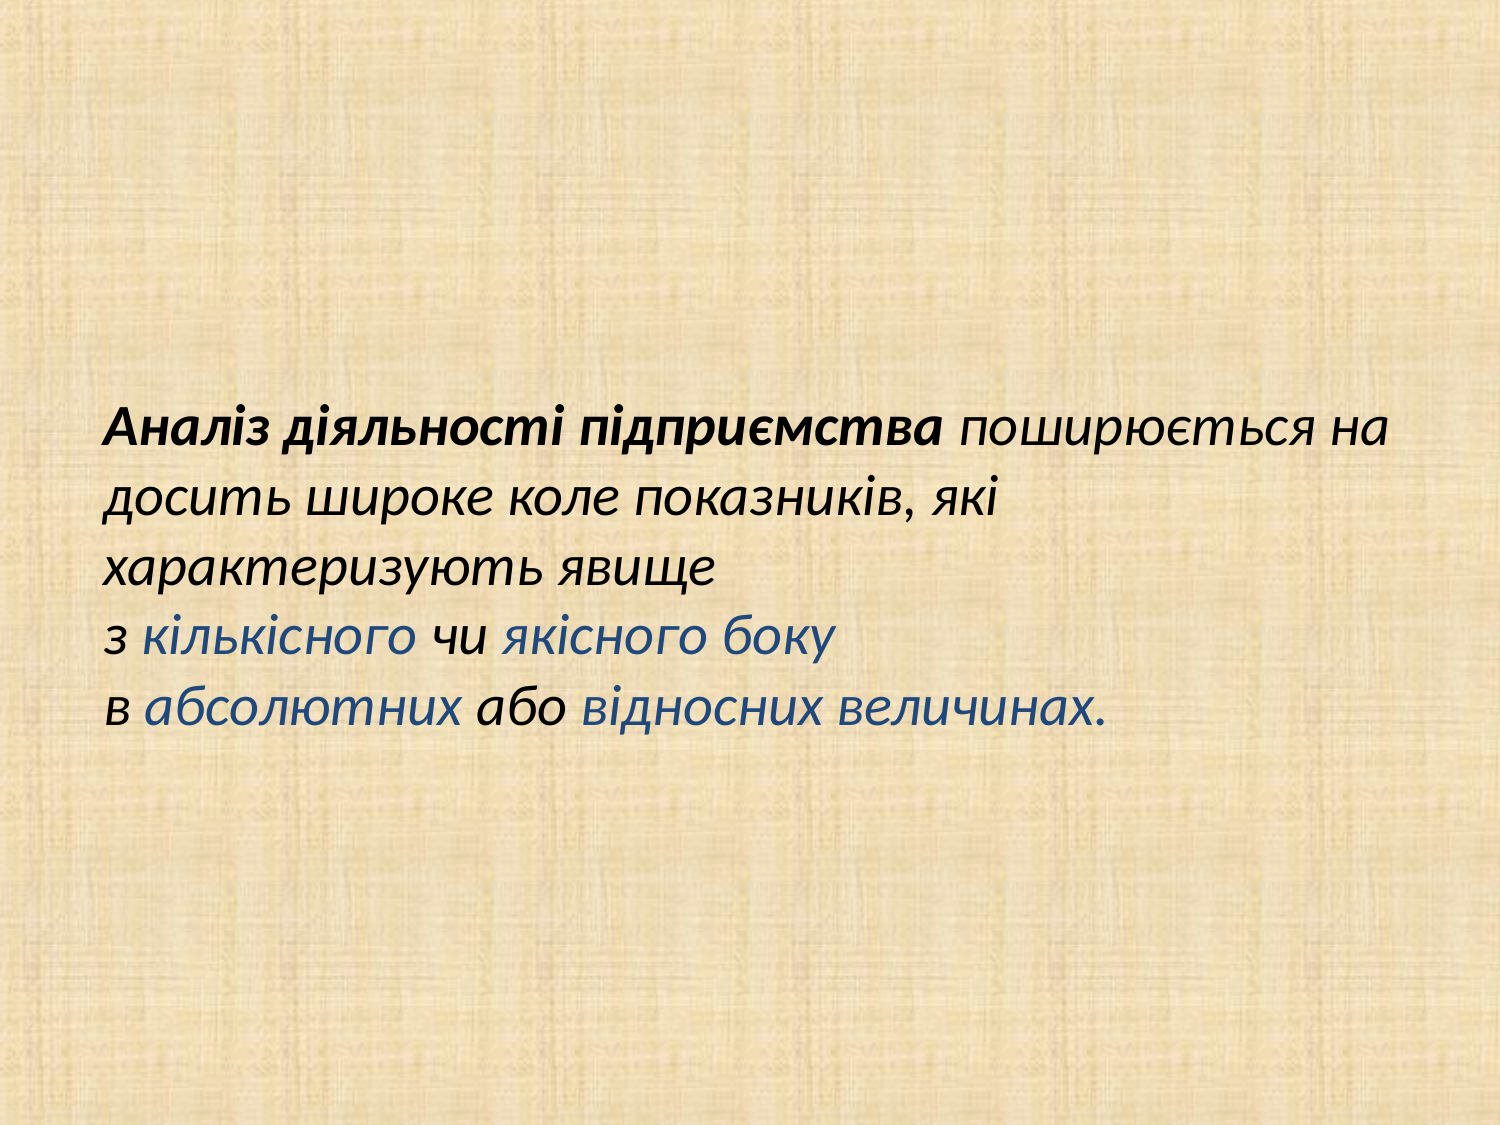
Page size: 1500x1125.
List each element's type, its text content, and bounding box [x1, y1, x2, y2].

title Аналіз діяльності підприємства поширюється на досить широке коле показників, які характеризують явище з кількісного чи якісного боку в абсолютних або відносних величинах. [88, 468, 1439, 656]
